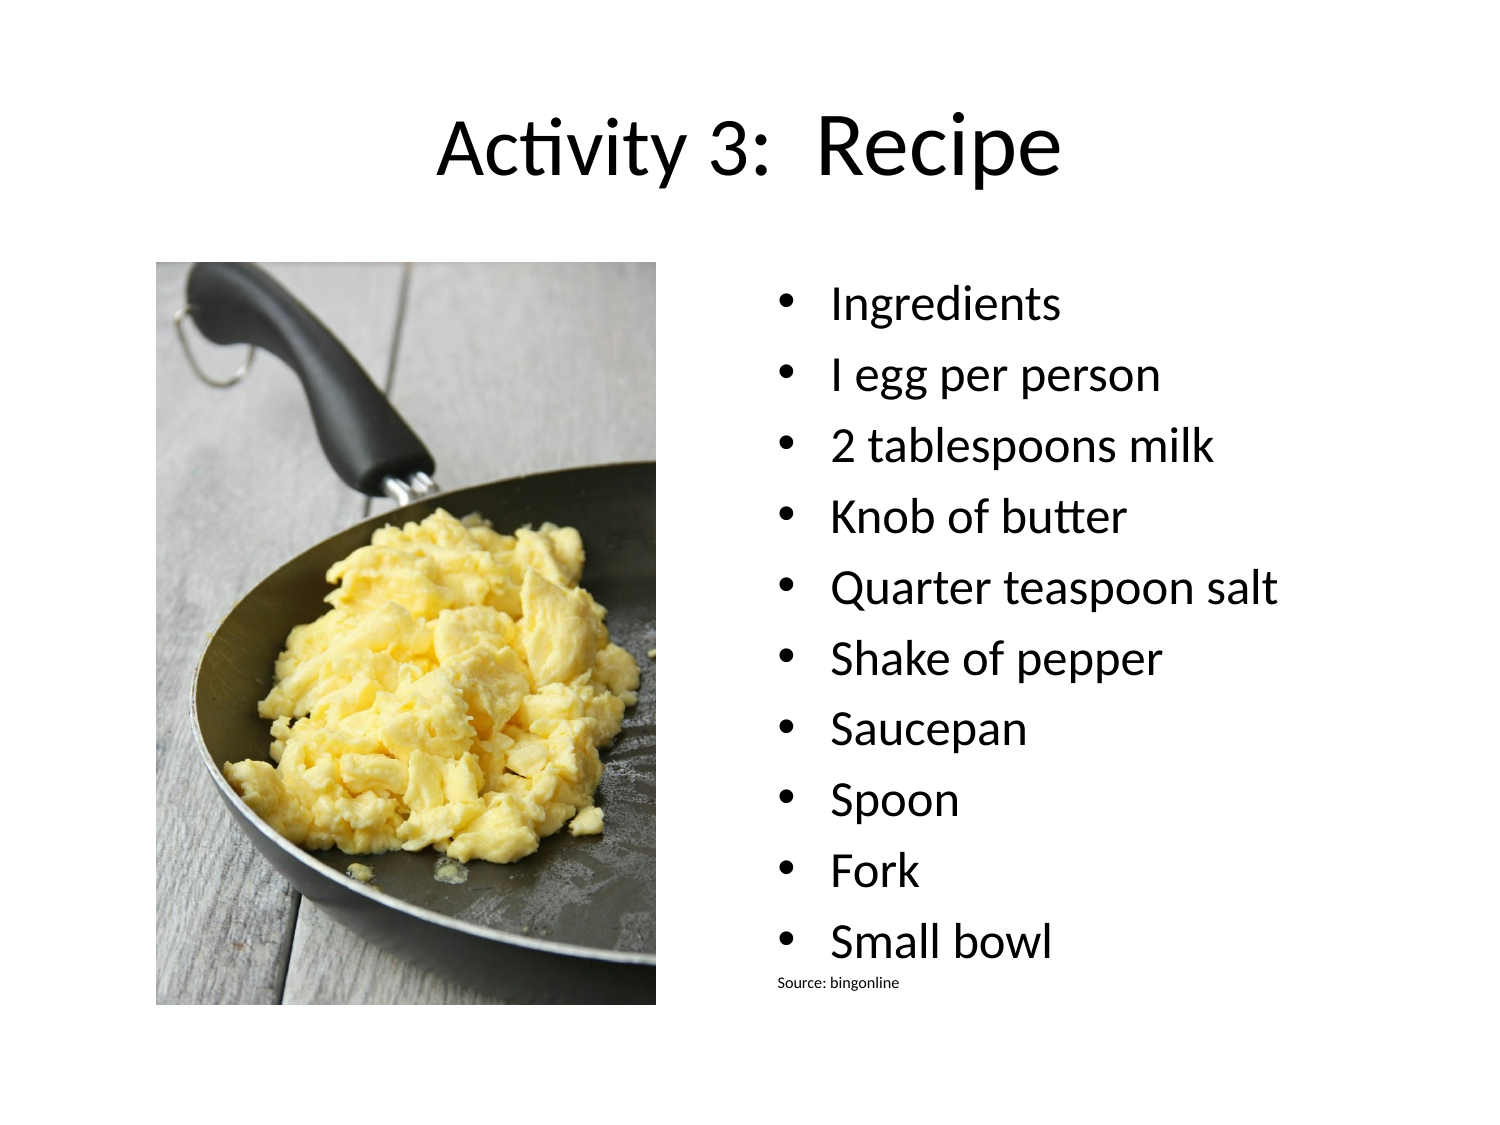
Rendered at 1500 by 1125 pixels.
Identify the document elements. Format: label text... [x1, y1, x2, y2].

title Activity 3: Recipe [75, 45, 1425, 233]
list Ingredients I egg per person 2 tablespoons milk Knob of butter Quarter teaspoon salt Shake of pepper Saucepan Spoon Fork Small bowl Source: bingonline [762, 262, 1425, 1005]
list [156, 262, 656, 1006]
